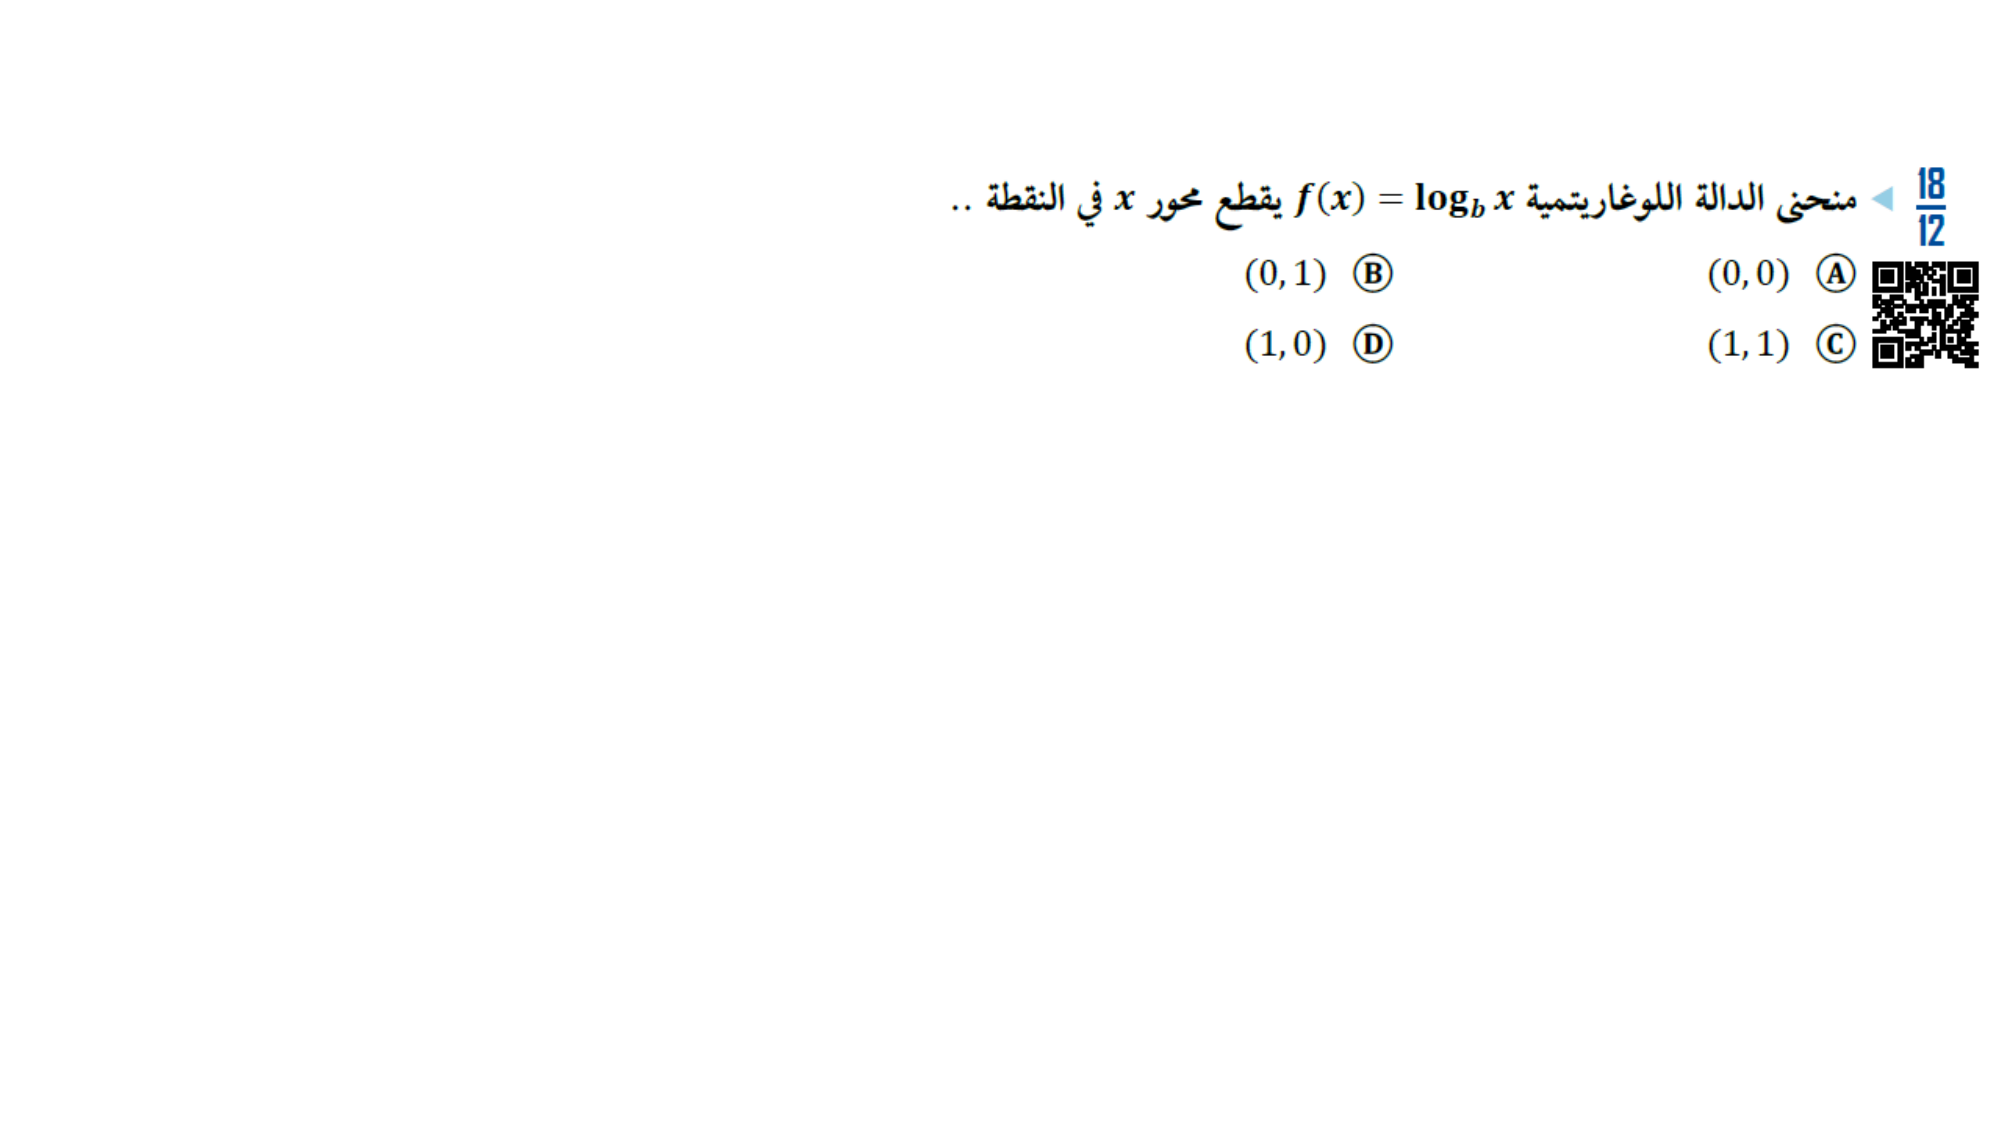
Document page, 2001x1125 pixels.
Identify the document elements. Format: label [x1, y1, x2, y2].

picture [934, 152, 1990, 381]
